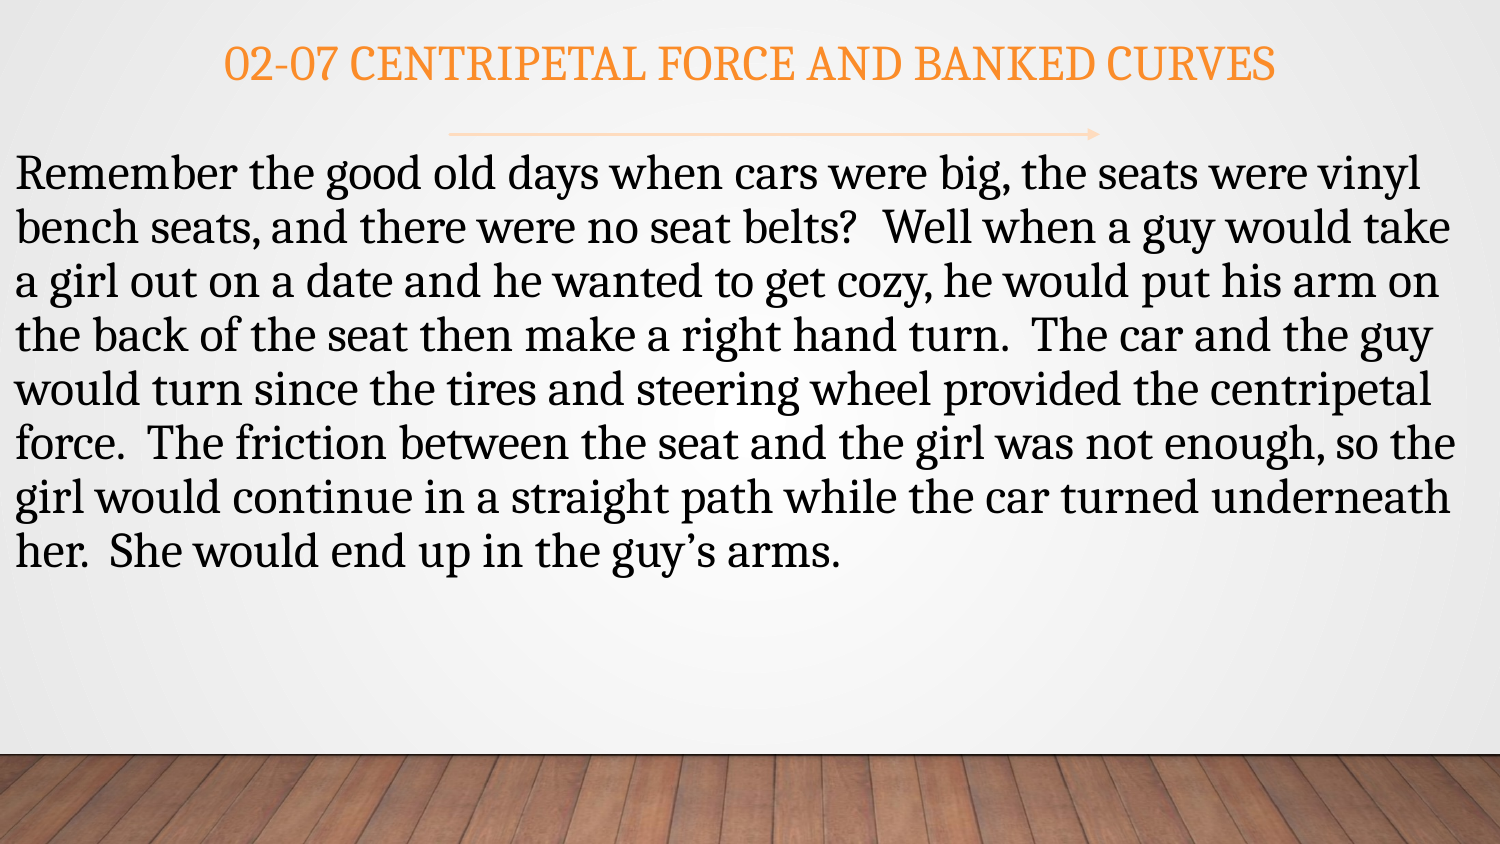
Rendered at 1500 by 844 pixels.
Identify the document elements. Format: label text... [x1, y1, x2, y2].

list Remember the good old days when cars were big, the seats were vinyl bench seats, and there were no seat belts? Well when a guy would take a girl out on a date and he wanted to get cozy, he would put his arm on the back of the seat then make a right hand turn. The car and the guy would turn since the tires and steering wheel provided the centripetal force. The friction between the seat and the girl was not enough, so the girl would continue in a straight path while the car turned underneath her. She would end up in the guy’s arms. [0, 139, 1500, 756]
picture [0, 756, 1500, 844]
title 02-07 Centripetal Force and Banked Curves [0, 0, 1500, 130]
